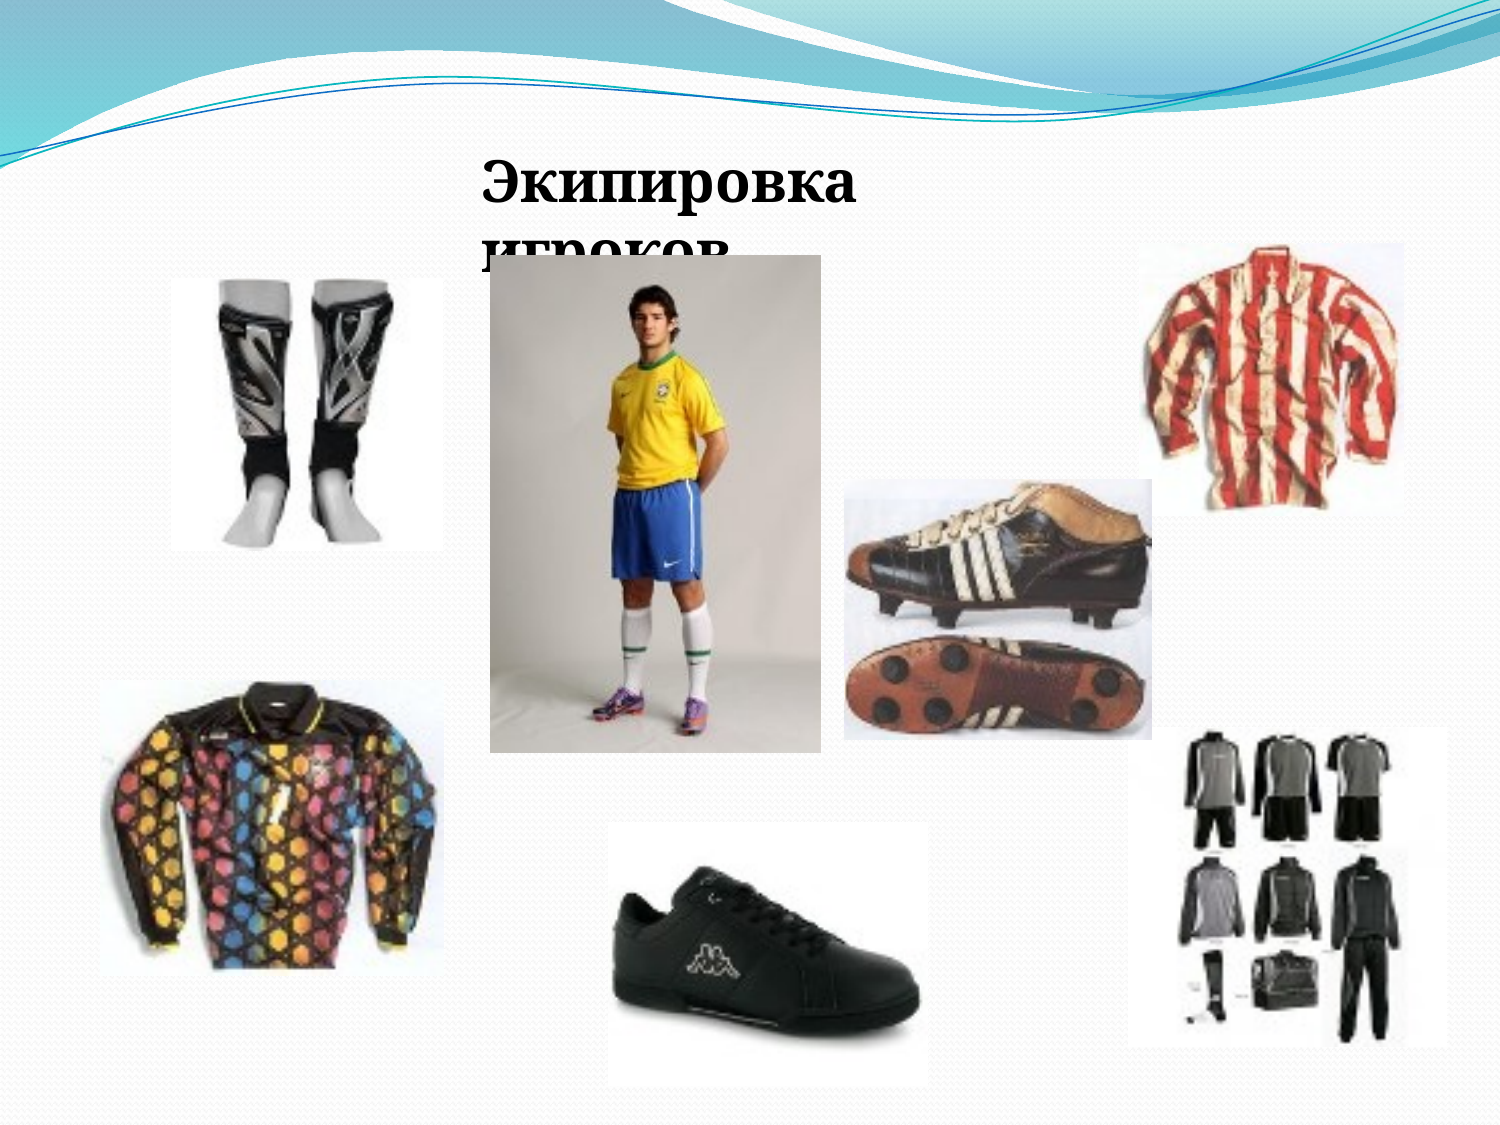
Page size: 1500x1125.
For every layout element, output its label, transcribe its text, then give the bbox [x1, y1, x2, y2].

picture [844, 243, 1404, 741]
text_box Экипировка игроков [466, 137, 1140, 292]
picture [608, 822, 928, 1086]
picture [489, 255, 822, 753]
picture [170, 278, 444, 551]
picture [1127, 727, 1448, 1048]
picture [100, 680, 444, 977]
